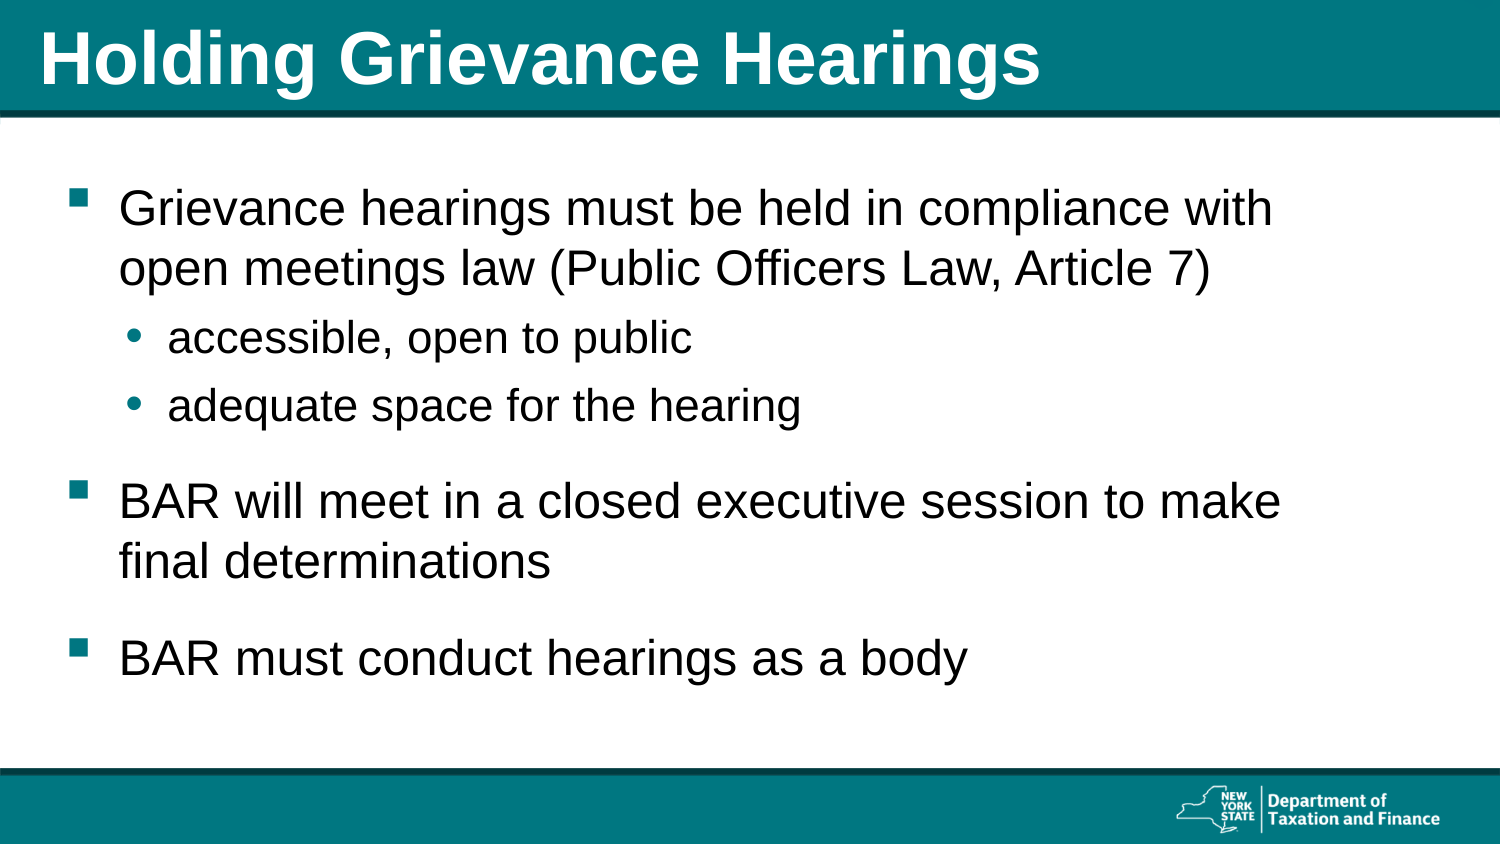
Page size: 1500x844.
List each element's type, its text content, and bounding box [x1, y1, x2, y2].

title Holding Grievance Hearings [24, 0, 1375, 114]
picture [0, 0, 1500, 844]
list Grievance hearings must be held in compliance with open meetings law (Public Officers Law, Article 7) accessible, open to public adequate space for the hearing BAR will meet in a closed executive session to make final determinations BAR must conduct hearings as a body [50, 168, 1400, 739]
